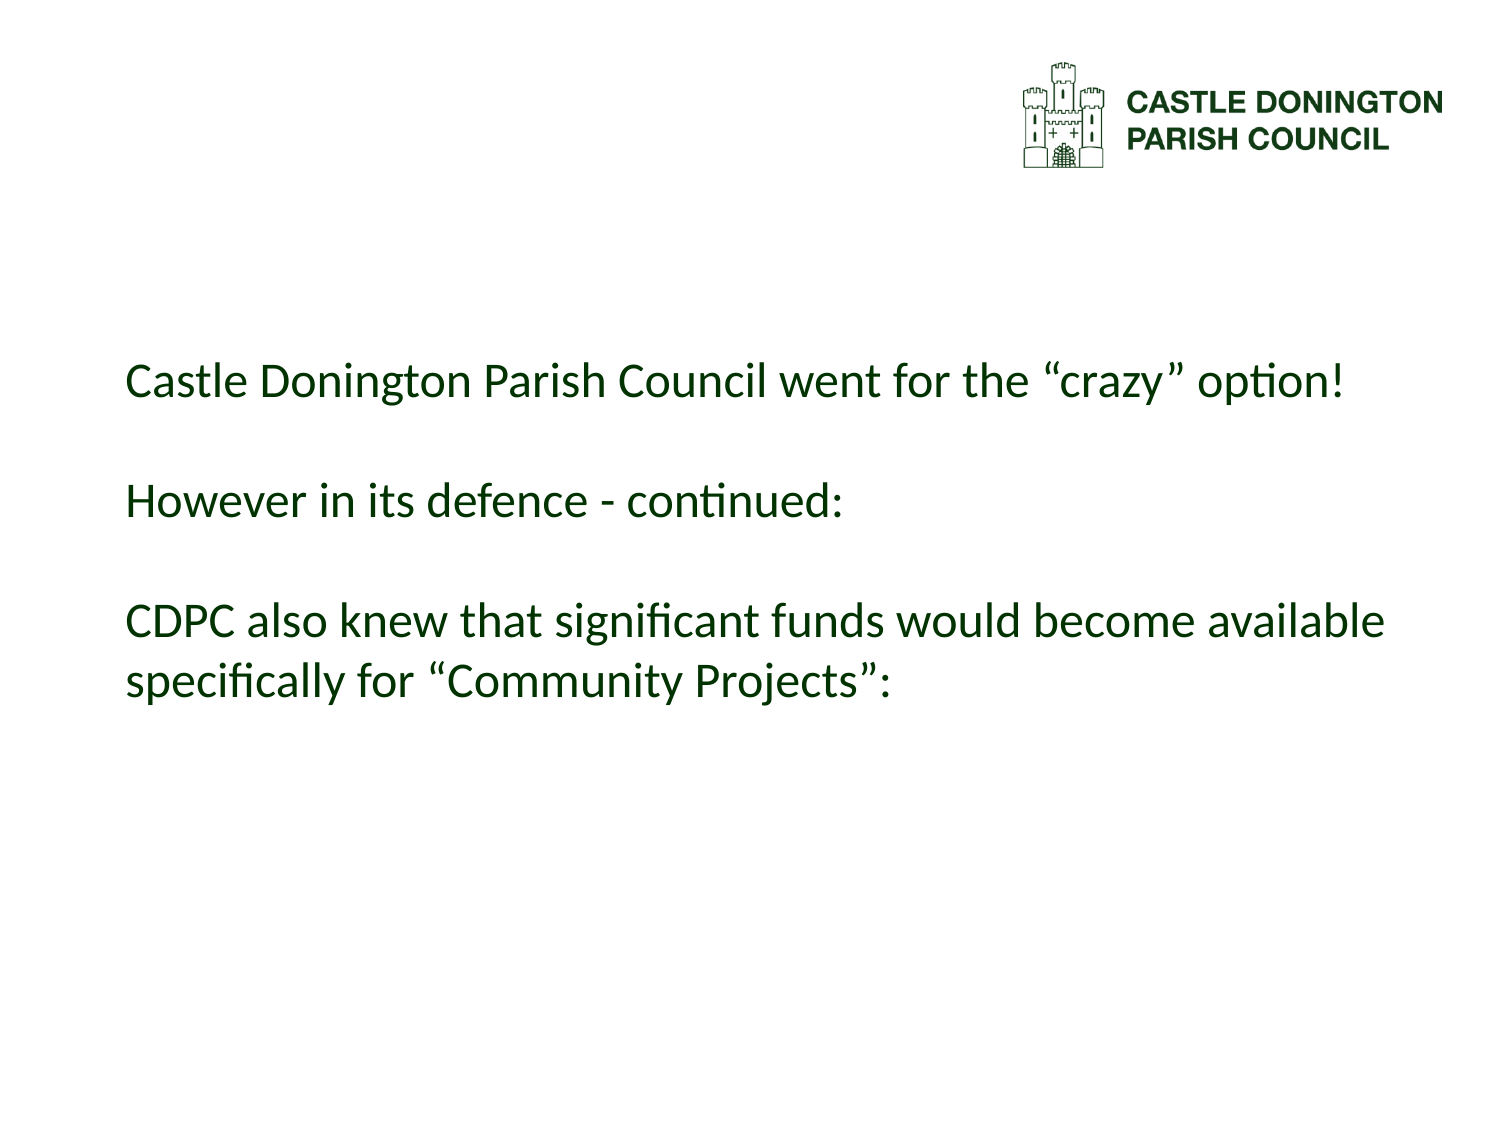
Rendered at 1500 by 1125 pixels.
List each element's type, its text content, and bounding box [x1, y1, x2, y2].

text_box Castle Donington Parish Council went for the “crazy” option! However in its defence - continued: CDPC also knew that significant funds would become available specifically for “Community Projects”: [117, 339, 1396, 775]
picture [1023, 61, 1442, 169]
